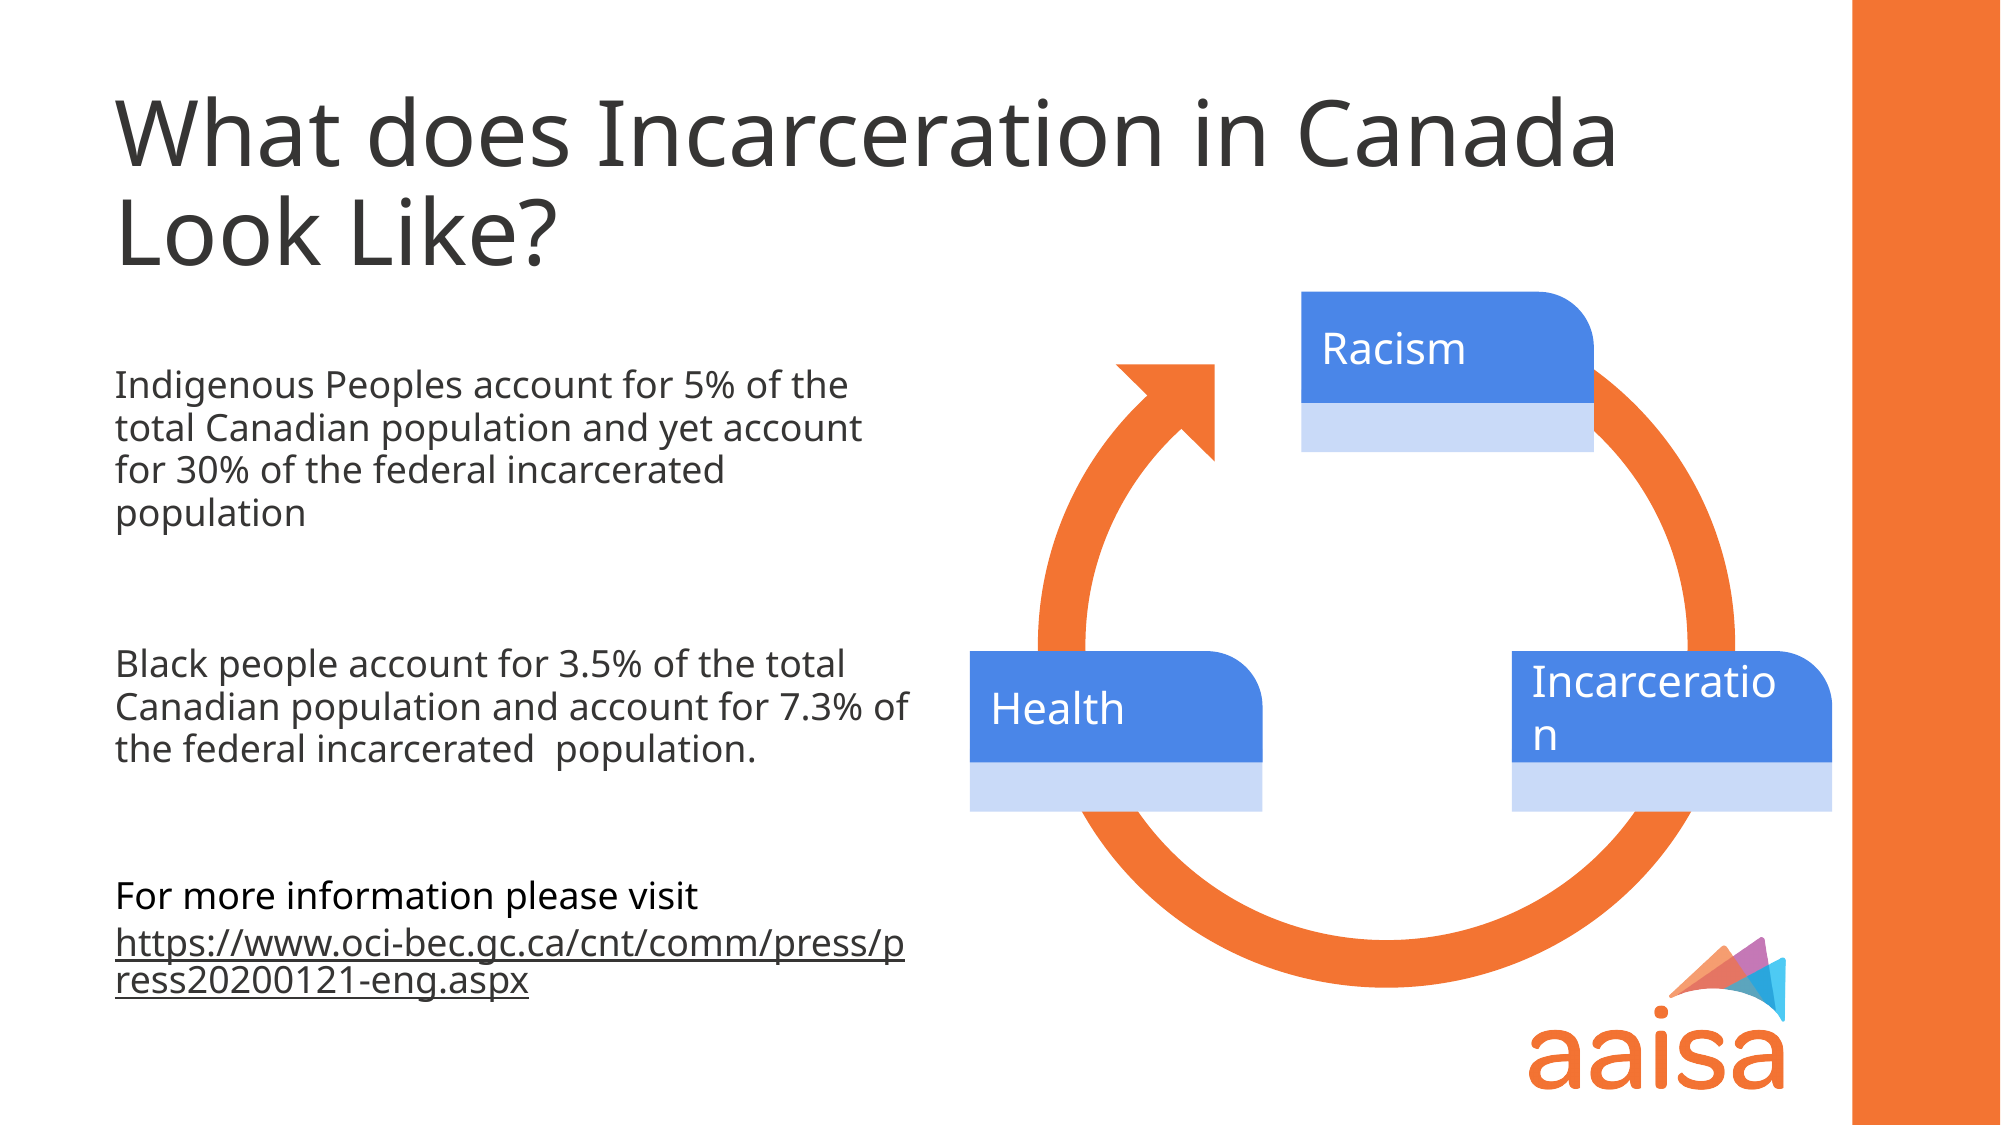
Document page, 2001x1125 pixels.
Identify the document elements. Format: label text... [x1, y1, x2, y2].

list Indigenous Peoples account for 5% of the total Canadian population and yet account for 30% of the federal incarcerated population Black people account for 3.5% of the total Canadian population and account for 7.3% of the federal incarcerated population. For more information please visit https://www.oci-bec.gc.ca/cnt/comm/press/press20200121-eng.aspx [99, 254, 929, 1005]
title What does Incarceration in Canada Look Like? [99, 95, 1679, 278]
picture [1529, 988, 1786, 1090]
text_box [969, 291, 1833, 988]
